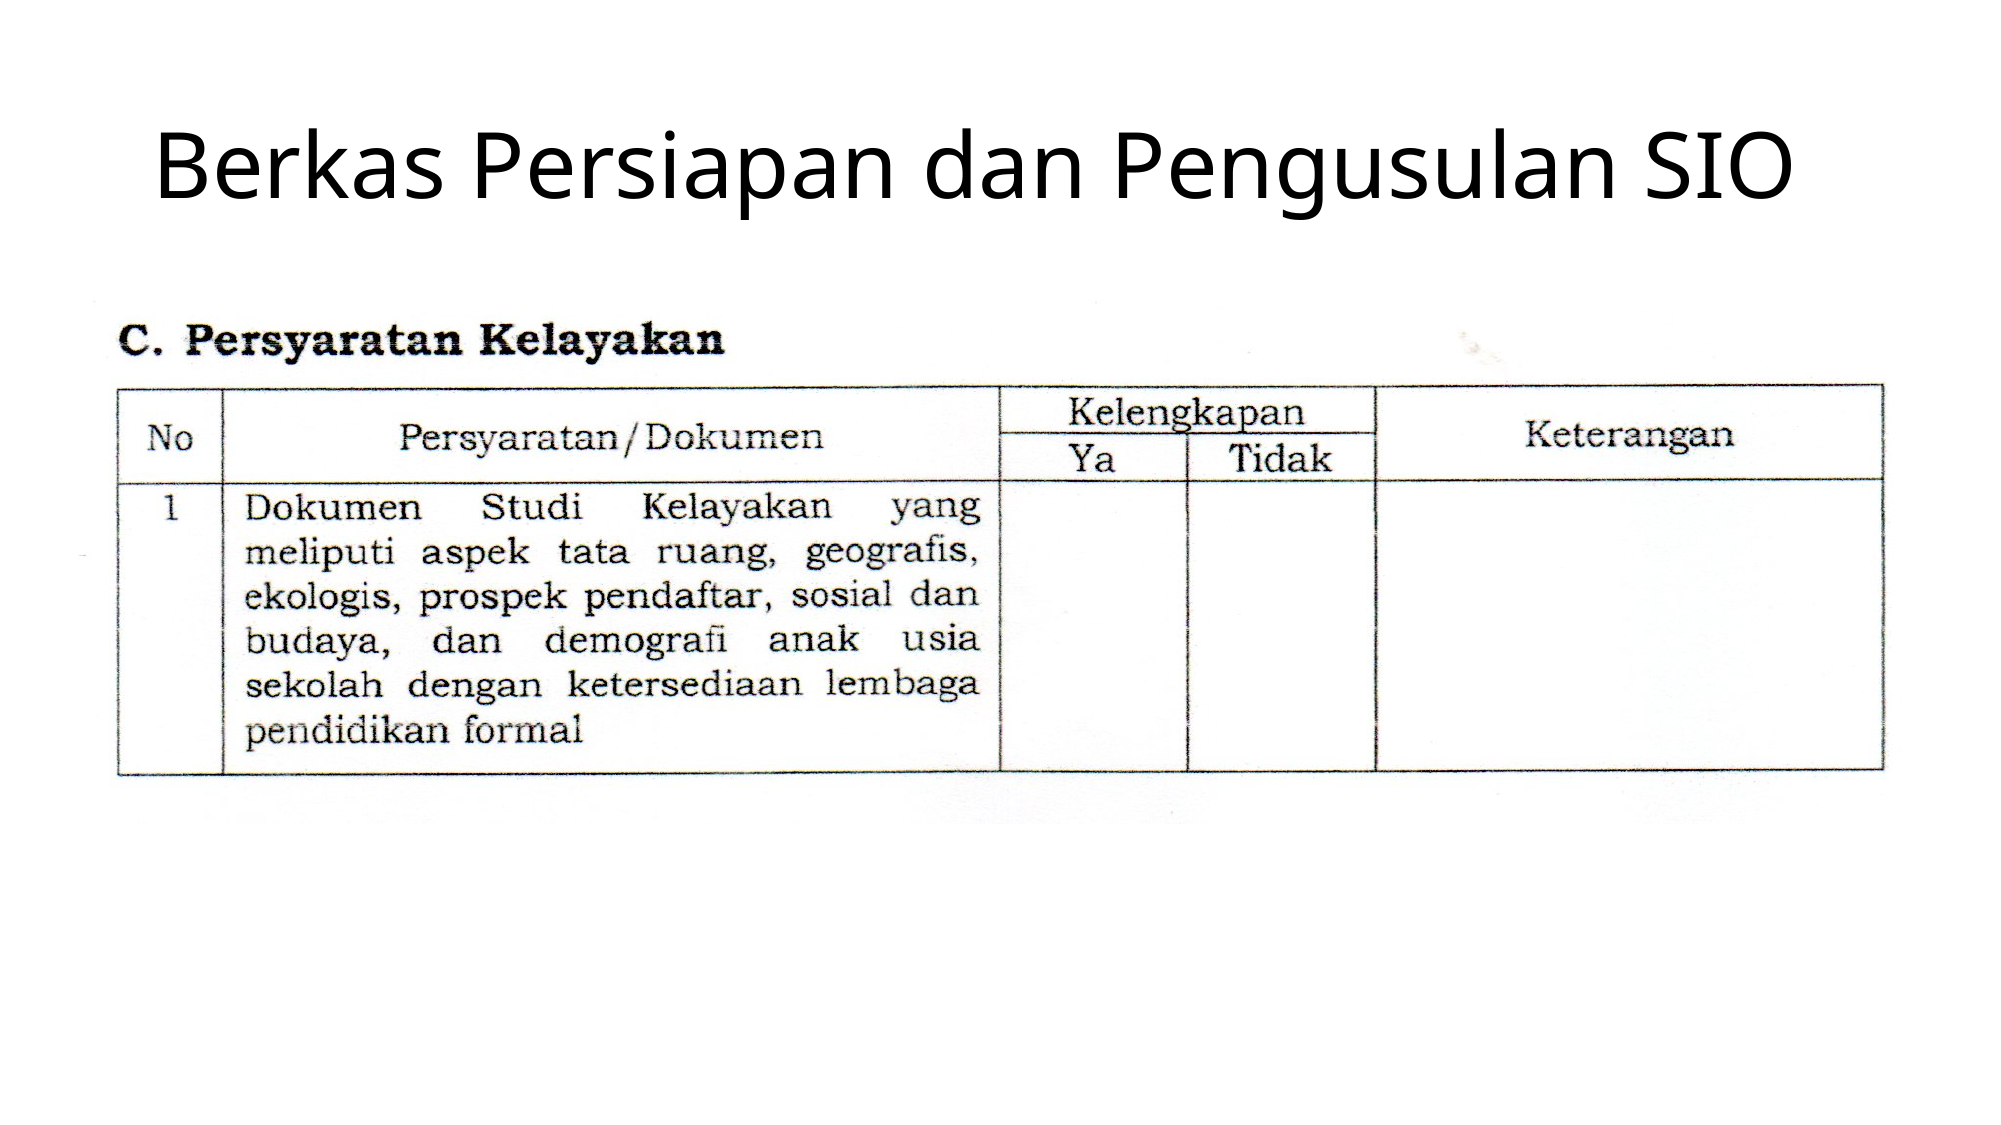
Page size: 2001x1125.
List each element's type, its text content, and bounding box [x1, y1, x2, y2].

picture [76, 299, 1919, 824]
title Berkas Persiapan dan Pengusulan SIO [137, 59, 1863, 278]
